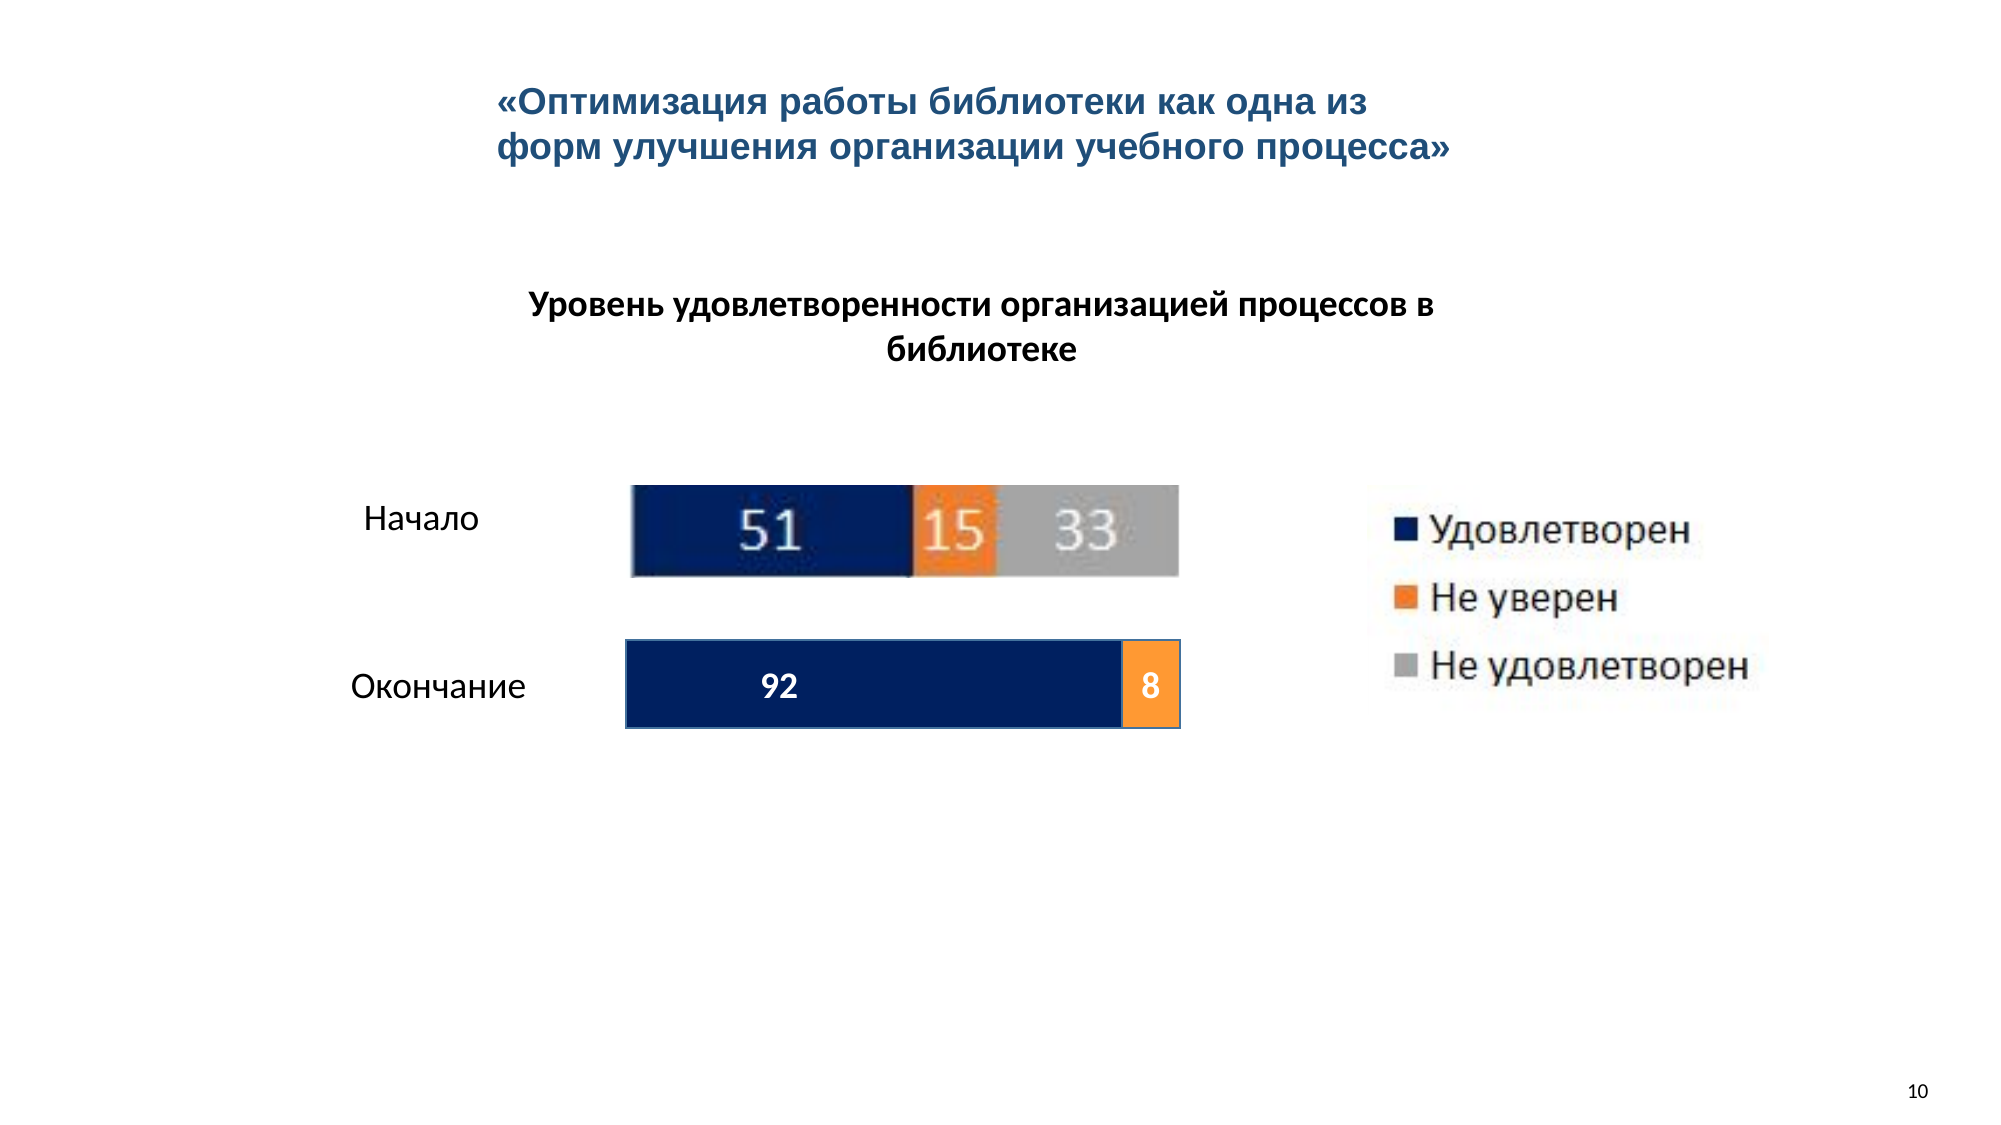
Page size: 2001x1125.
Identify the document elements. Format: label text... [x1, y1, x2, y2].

picture [579, 485, 1180, 578]
text_box 92 [745, 653, 814, 714]
text_box Уровень удовлетворенности организацией процессов в библиотеке [482, 271, 1482, 377]
picture [1367, 485, 1769, 715]
text_box Начало [349, 485, 579, 546]
text_box [625, 639, 1121, 729]
text_box 8 [1121, 639, 1181, 729]
text_box «Оптимизация работы библиотеки как одна из форм улучшения организации учебного процесса» [482, 69, 1482, 175]
text_box Окончание [336, 653, 628, 714]
